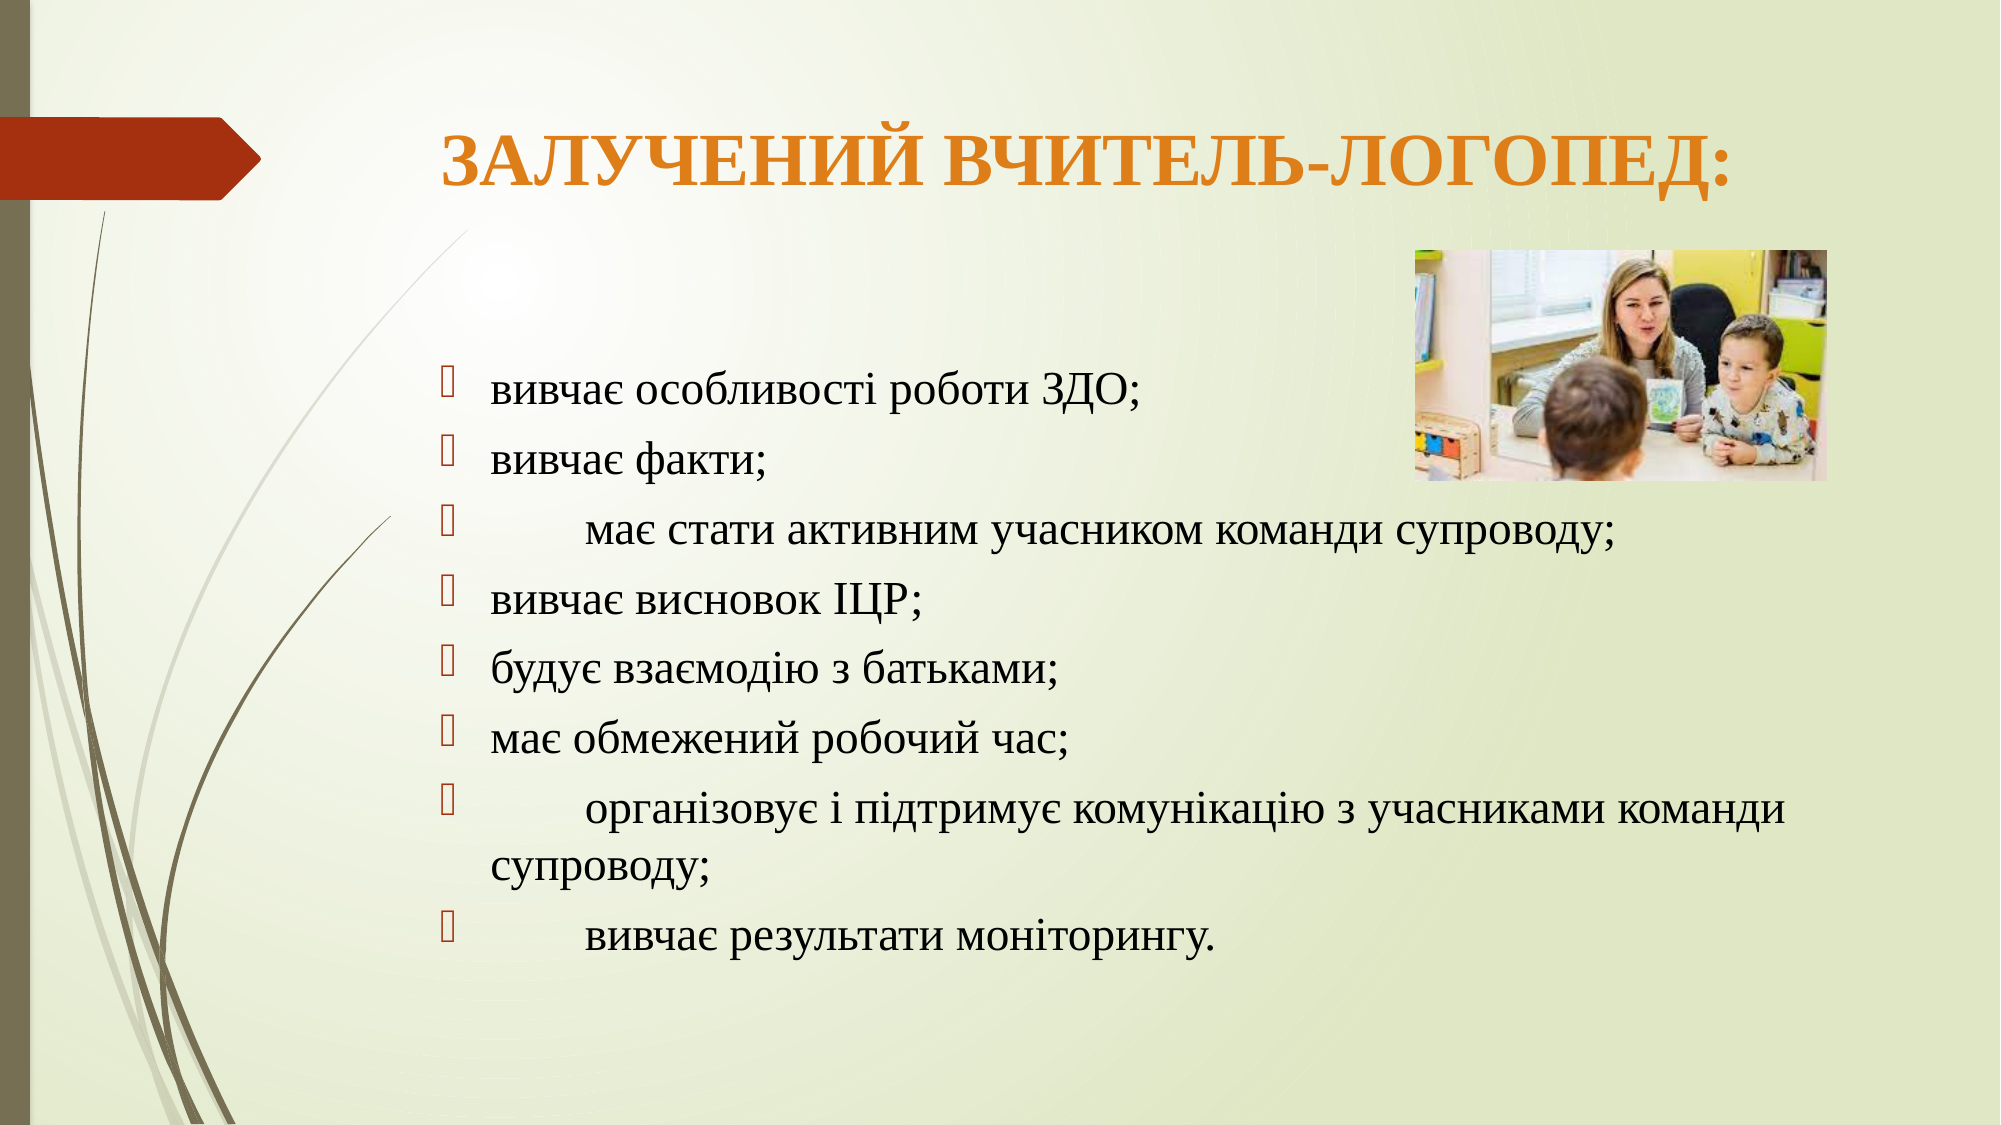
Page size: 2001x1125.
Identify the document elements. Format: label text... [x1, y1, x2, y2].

title ЗАЛУЧЕНИЙ ВЧИТЕЛЬ-ЛОГОПЕД: [425, 102, 1888, 313]
picture [1415, 250, 1827, 481]
list вивчає особливості роботи ЗДО; вивчає факти; має стати активним учасником команди супроводу; вивчає висновок ІЦР; будує взаємодію з батьками; має обмежений робочий час; організовує і підтримує комунікацію з учасниками команди супроводу; вивчає результати моніторингу. [424, 350, 1888, 970]
